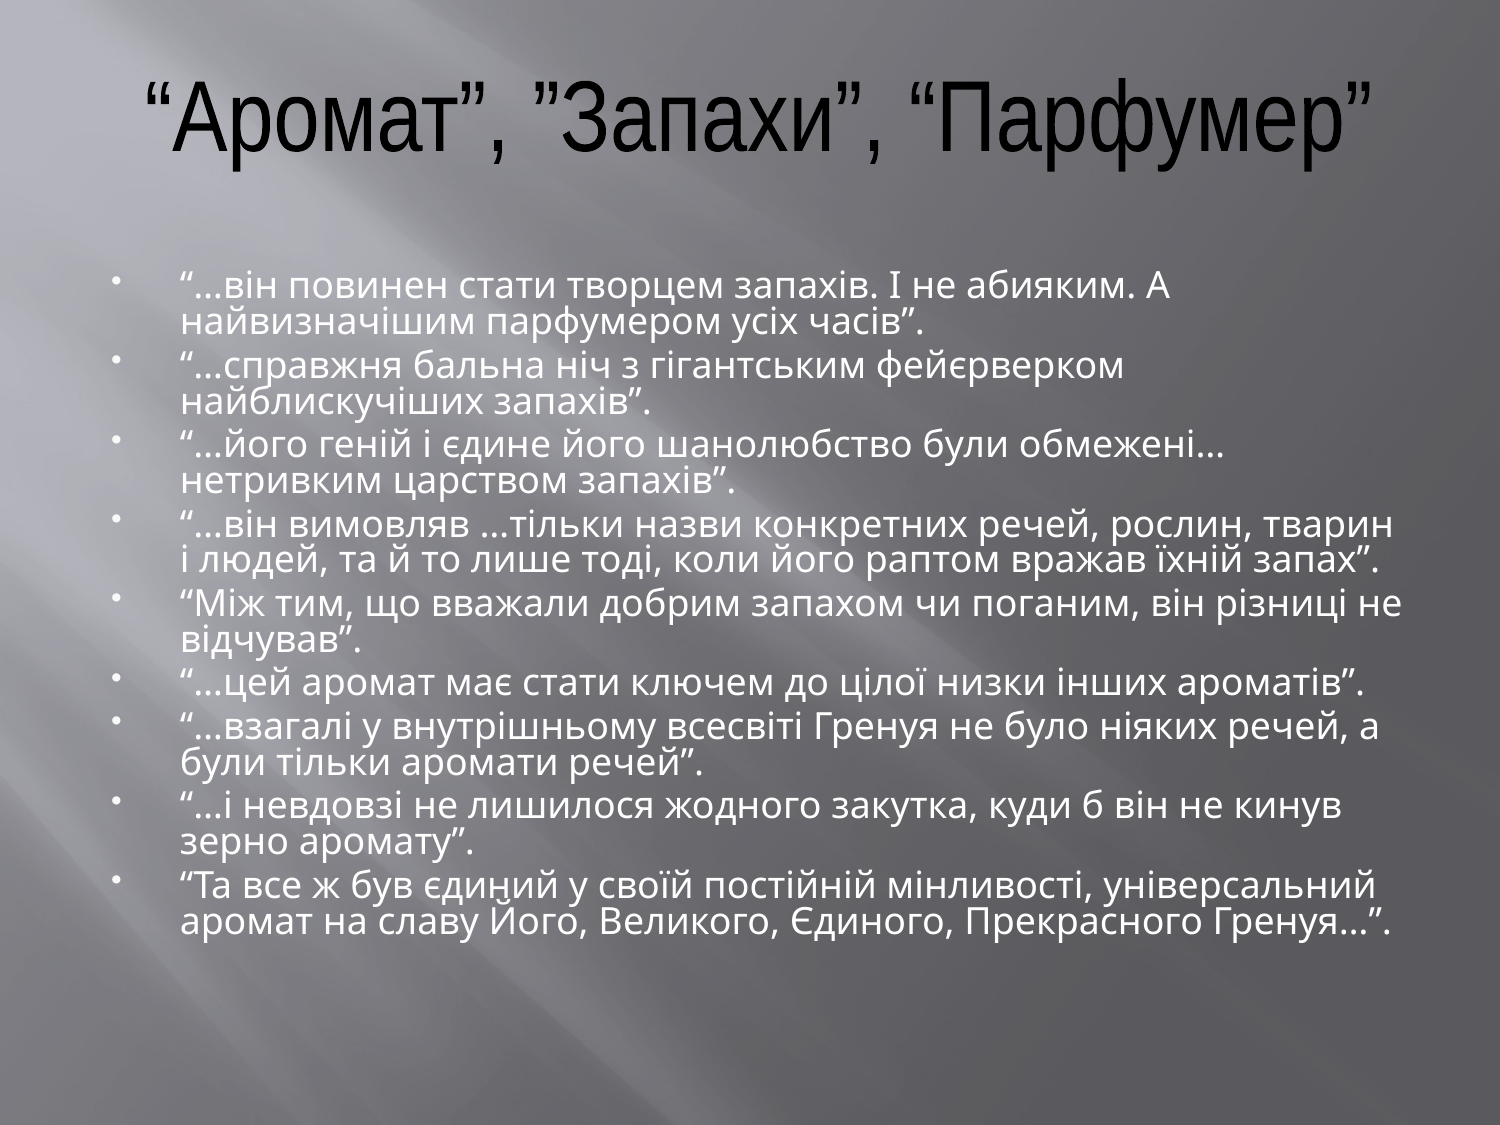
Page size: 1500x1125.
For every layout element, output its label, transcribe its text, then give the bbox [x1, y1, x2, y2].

list “…він повинен стати творцем запахів. І не абияким. А найвизначішим парфумером усіх часів”. “…справжня бальна ніч з гігантським фейєрверком найблискучіших запахів”. “…його геній і єдине його шанолюбство були обмежені…нетривким царством запахів”. “…він вимовляв …тільки назви конкретних речей, рослин, тварин і людей, та й то лише тоді, коли його раптом вражав їхній запах”. “Між тим, що вважали добрим запахом чи поганим, він різниці не відчував”. “…цей аромат має стати ключем до цілої низки інших ароматів”. “…взагалі у внутрішньому всесвіті Гренуя не було ніяких речей, а були тільки аромати речей”. “…і невдовзі не лишилося жодного закутка, куди б він не кинув зерно аромату”. “Та все ж був єдиний у своїй постійній мінливості, універсальний аромат на славу Його, Великого, Єдиного, Прекрасного Гренуя…”. [74, 262, 1426, 1036]
